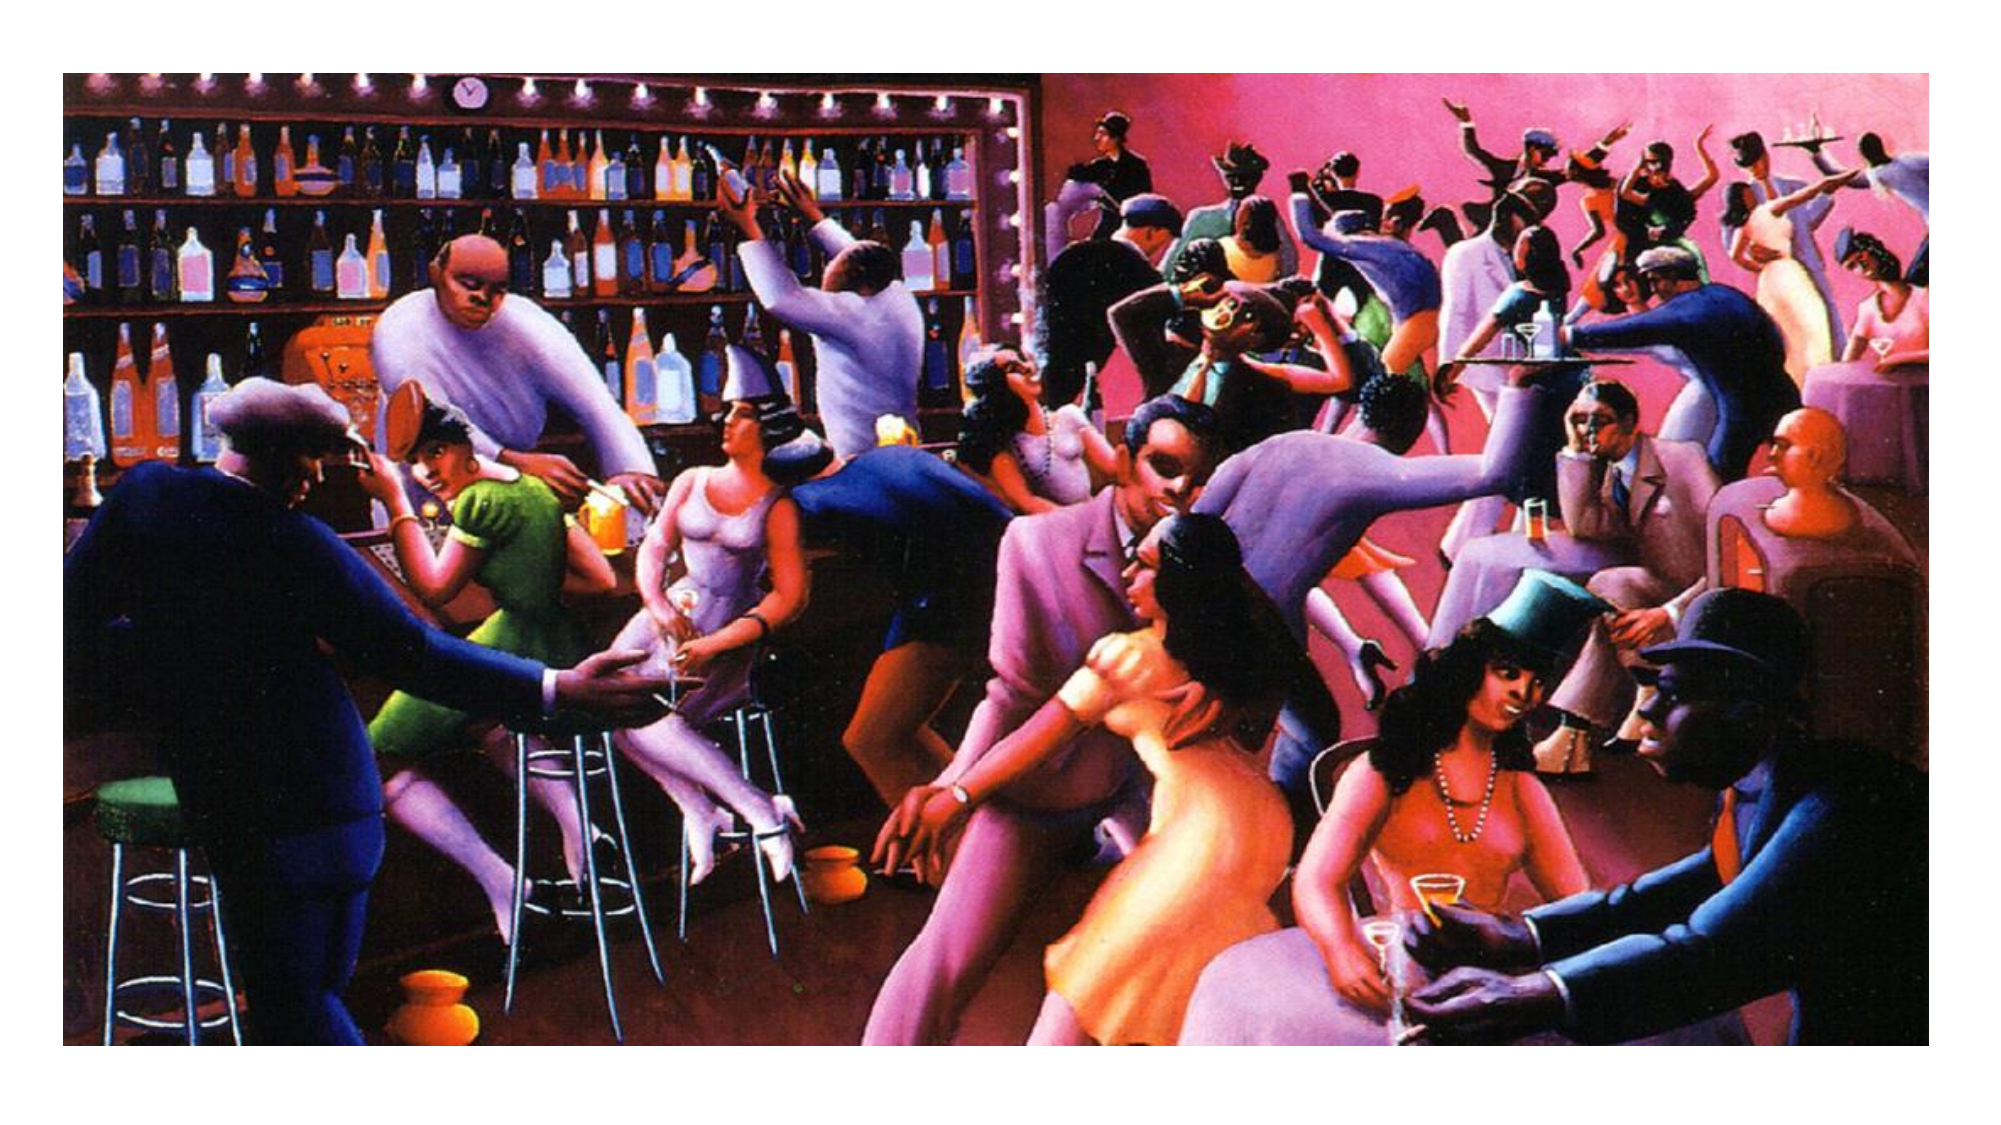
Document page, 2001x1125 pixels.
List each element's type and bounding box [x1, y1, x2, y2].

picture [62, 72, 1930, 1046]
